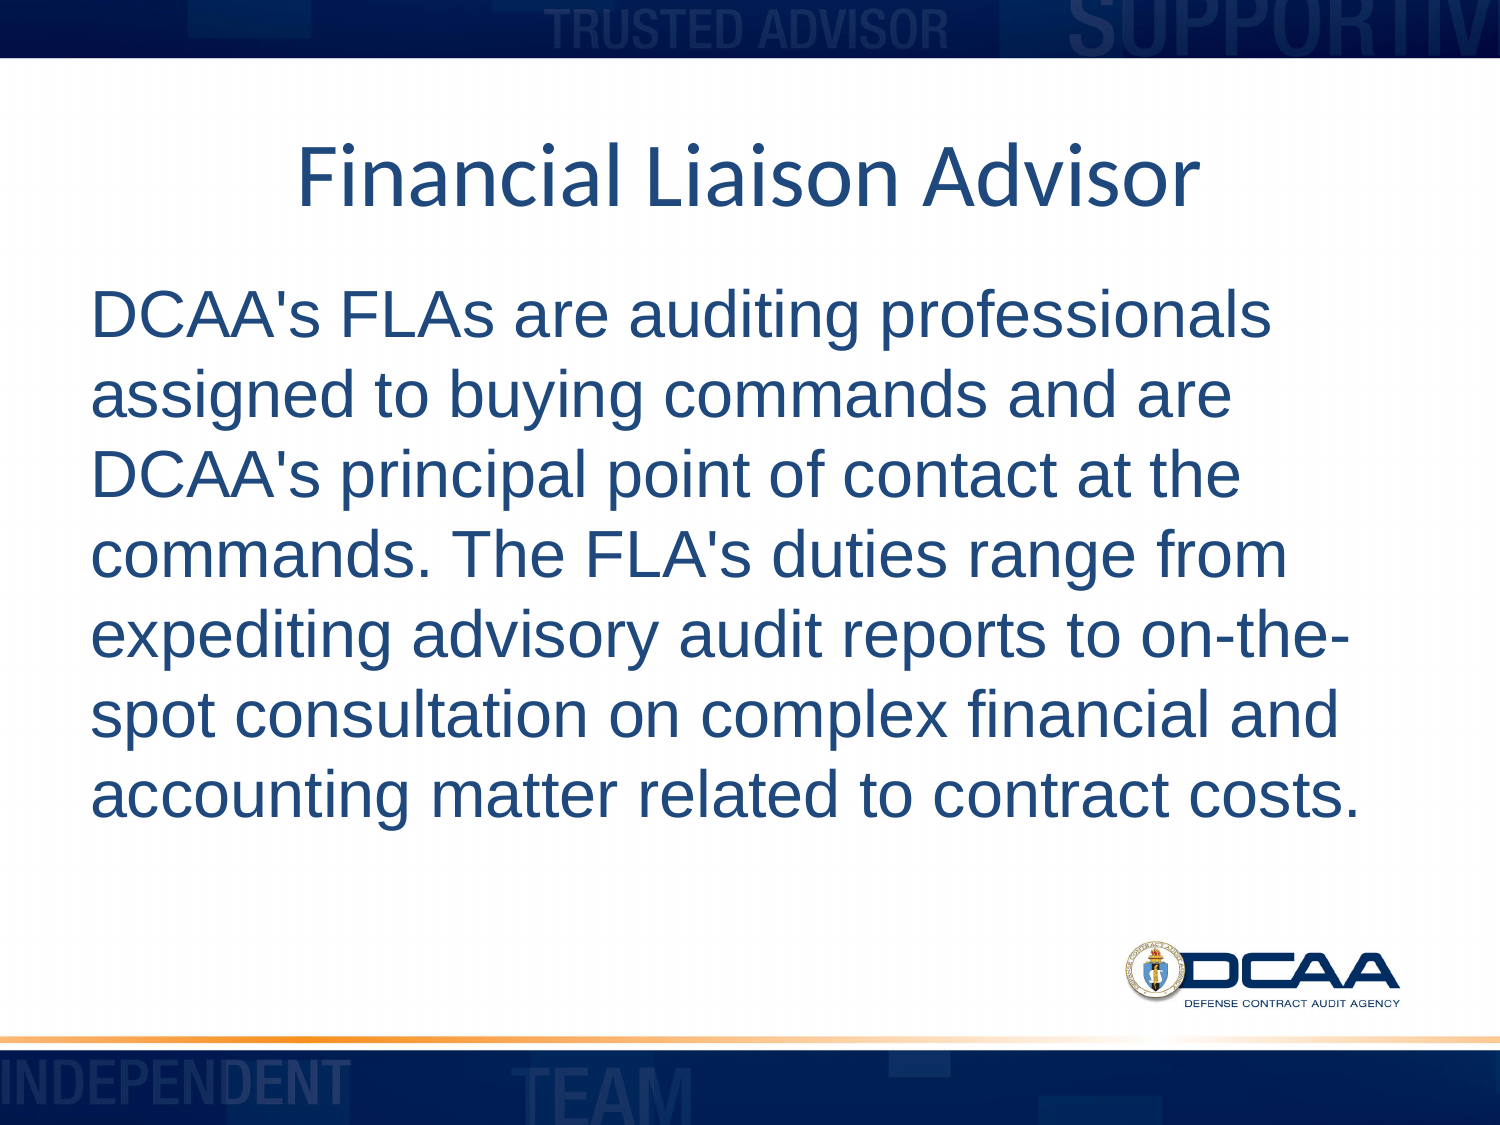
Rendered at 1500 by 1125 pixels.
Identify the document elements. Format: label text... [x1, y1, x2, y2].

title Financial Liaison Advisor [74, 75, 1426, 263]
list DCAA's FLAs are auditing professionals assigned to buying commands and are DCAA's principal point of contact at the commands. The FLA's duties range from expediting advisory audit reports to on-the-spot consultation on complex financial and accounting matter related to contract costs. [74, 263, 1426, 1006]
picture [0, 0, 1500, 1125]
